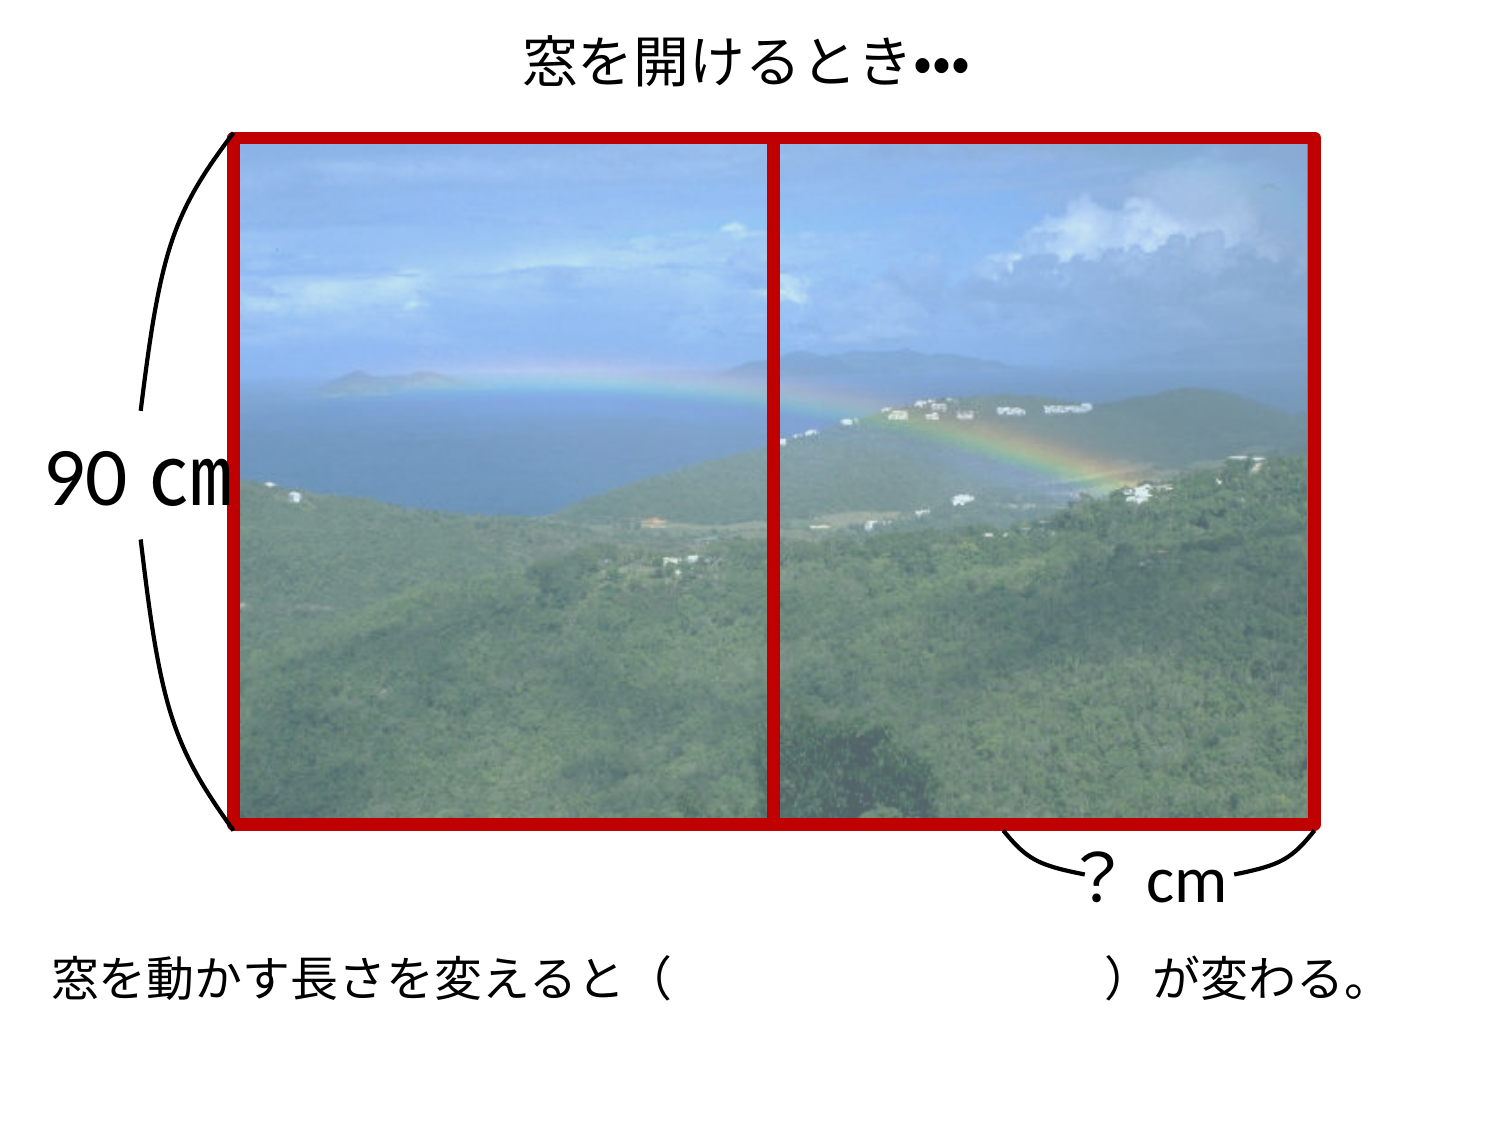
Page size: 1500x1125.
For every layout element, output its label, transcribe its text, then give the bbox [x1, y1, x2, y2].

text_box 90㎝ [28, 414, 228, 530]
text_box [138, 539, 233, 832]
list 窓を動かす長さを変えると（ ）が変わる。 [36, 940, 1478, 1041]
text_box [138, 131, 236, 412]
text_box ？cm [1049, 833, 1243, 924]
text_box [1243, 831, 1317, 875]
text_box [1002, 833, 1049, 868]
title 窓を開けるとき・・・ [71, 19, 1422, 102]
picture [233, 137, 1314, 825]
